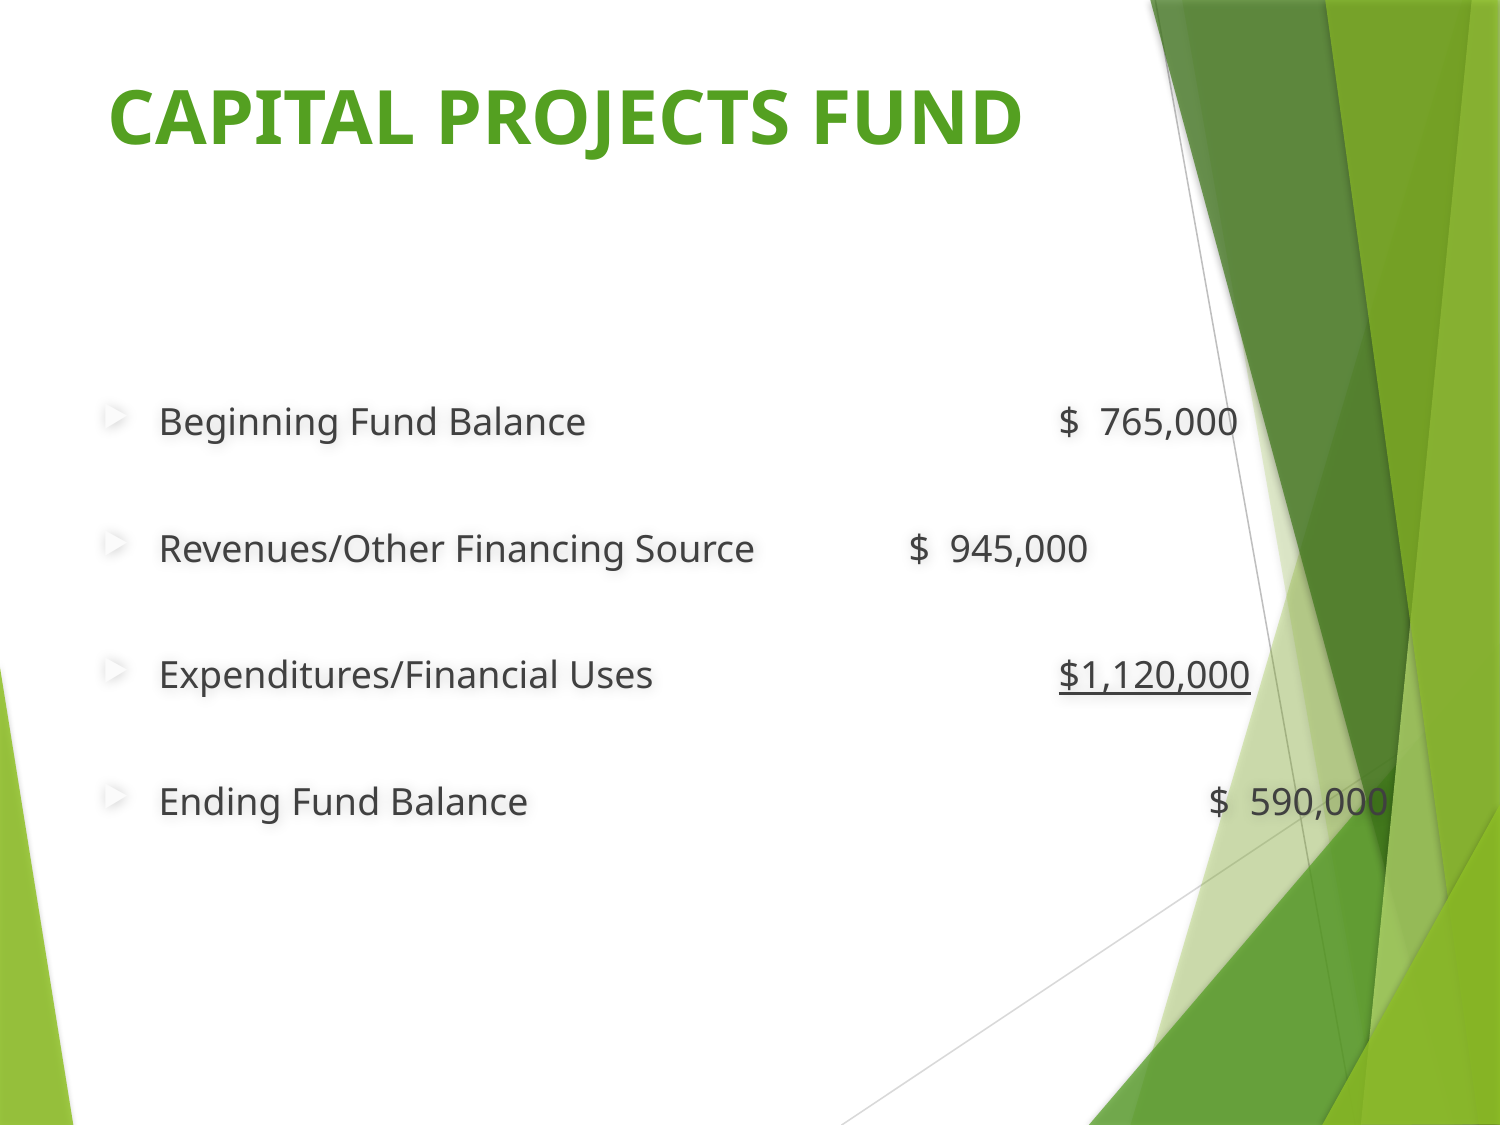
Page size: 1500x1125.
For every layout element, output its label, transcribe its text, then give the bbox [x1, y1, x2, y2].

list Beginning Fund Balance $ 765,000 Revenues/Other Financing Source $ 945,000 Expenditures/Financial Uses $1,120,000 Ending Fund Balance $ 590,000 [87, 324, 1425, 913]
title CAPITAL PROJECTS FUND [92, 62, 1325, 225]
